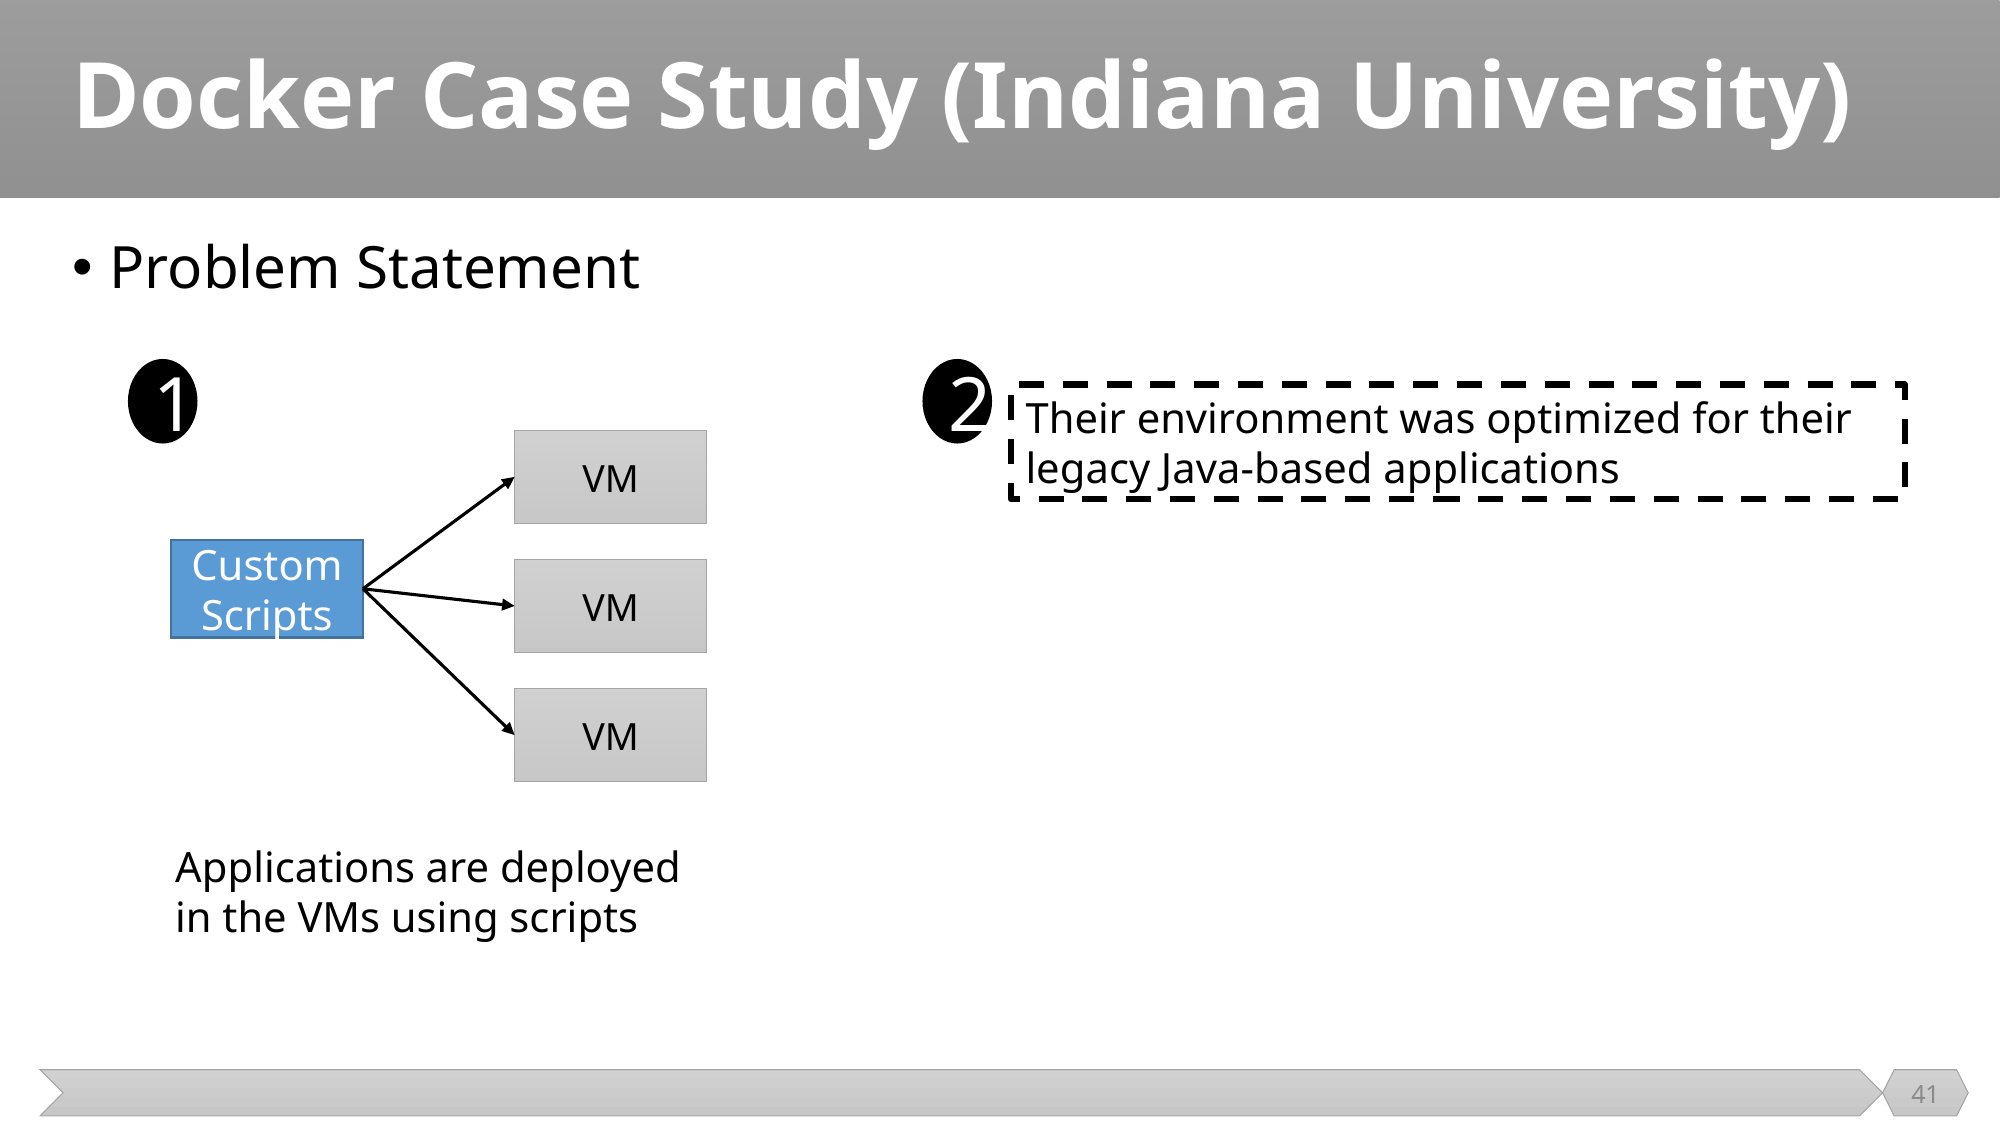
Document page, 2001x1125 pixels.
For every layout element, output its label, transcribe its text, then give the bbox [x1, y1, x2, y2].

text_box Applications are deployed in the VMs using scripts [160, 833, 725, 949]
list Problem Statement [56, 230, 1969, 1010]
text_box 2 [922, 358, 993, 444]
text_box VM [515, 559, 707, 653]
text_box 1 [127, 358, 198, 444]
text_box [362, 588, 515, 735]
text_box Their environment was optimized for their legacy Java-based applications [1010, 384, 1905, 500]
text_box VM [514, 688, 707, 782]
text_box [362, 476, 515, 588]
text_box Custom Scripts [170, 539, 362, 639]
slide_number 41 [1882, 1065, 1969, 1125]
text_box VM [514, 430, 707, 524]
title Docker Case Study (Indiana University) [56, 0, 1969, 199]
